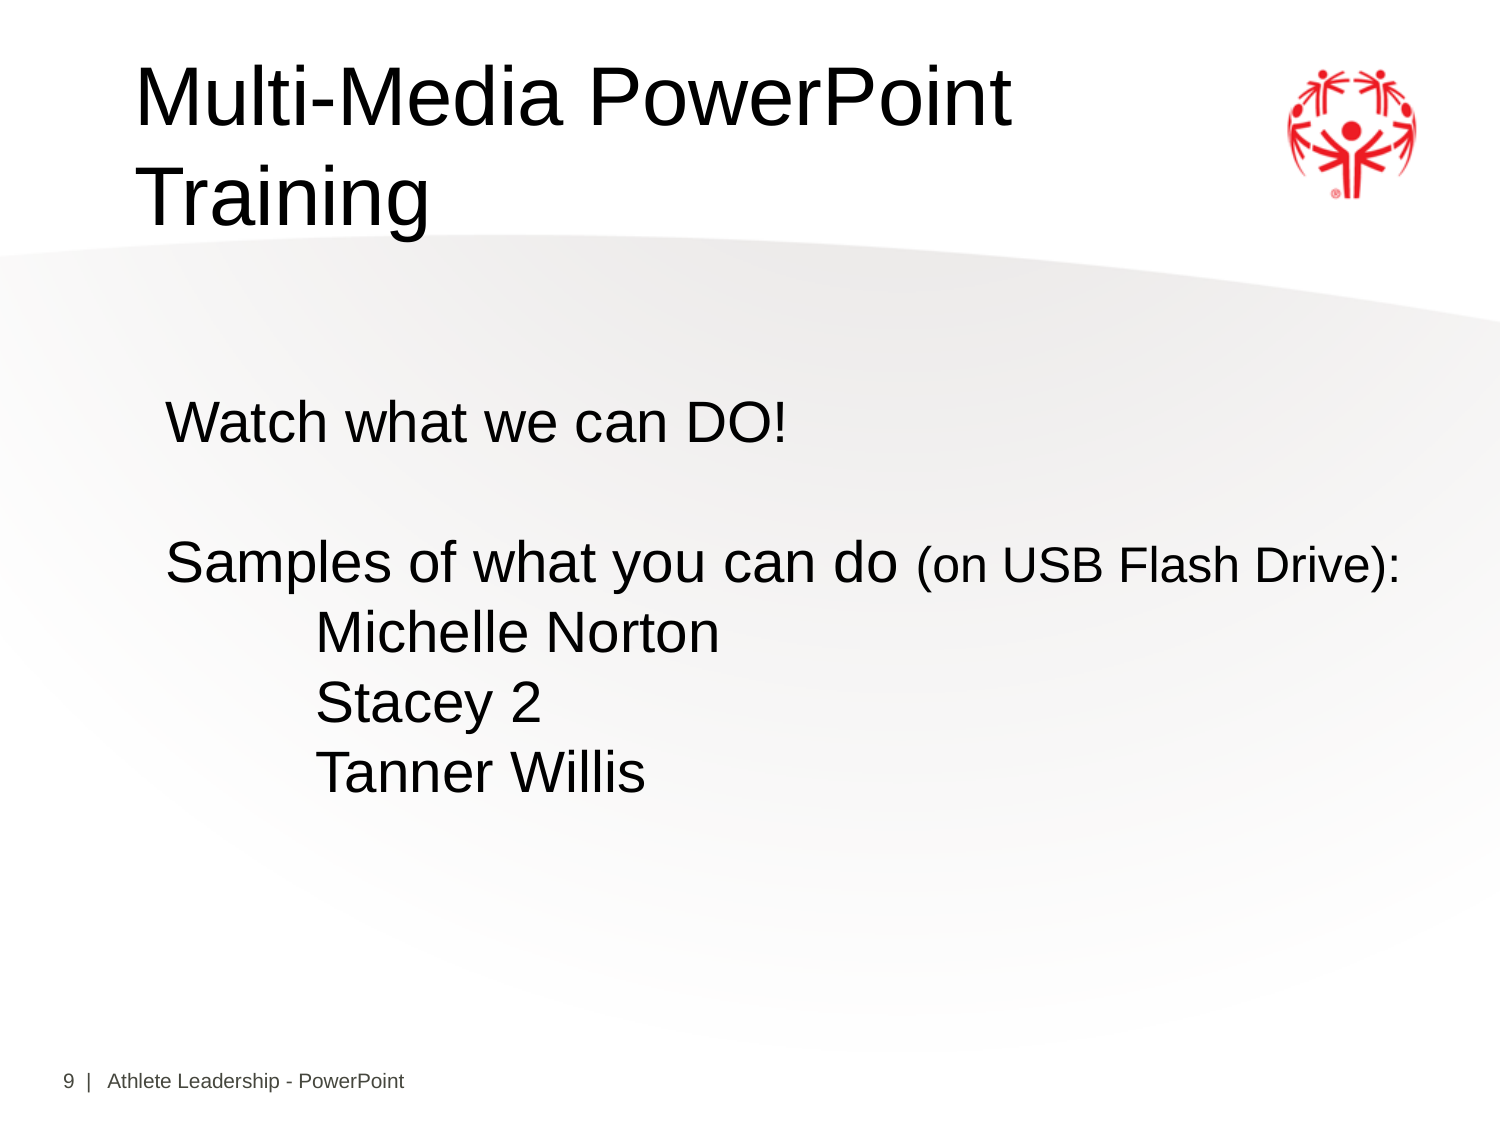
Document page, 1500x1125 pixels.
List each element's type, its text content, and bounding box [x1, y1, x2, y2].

text_box Multi-Media PowerPoint Training [119, 34, 1262, 250]
picture [0, 0, 1500, 1125]
text_box Watch what we can DO! Samples of what you can do (on USB Flash Drive): Michelle Norton Stacey 2 Tanner Willis [150, 377, 1448, 812]
